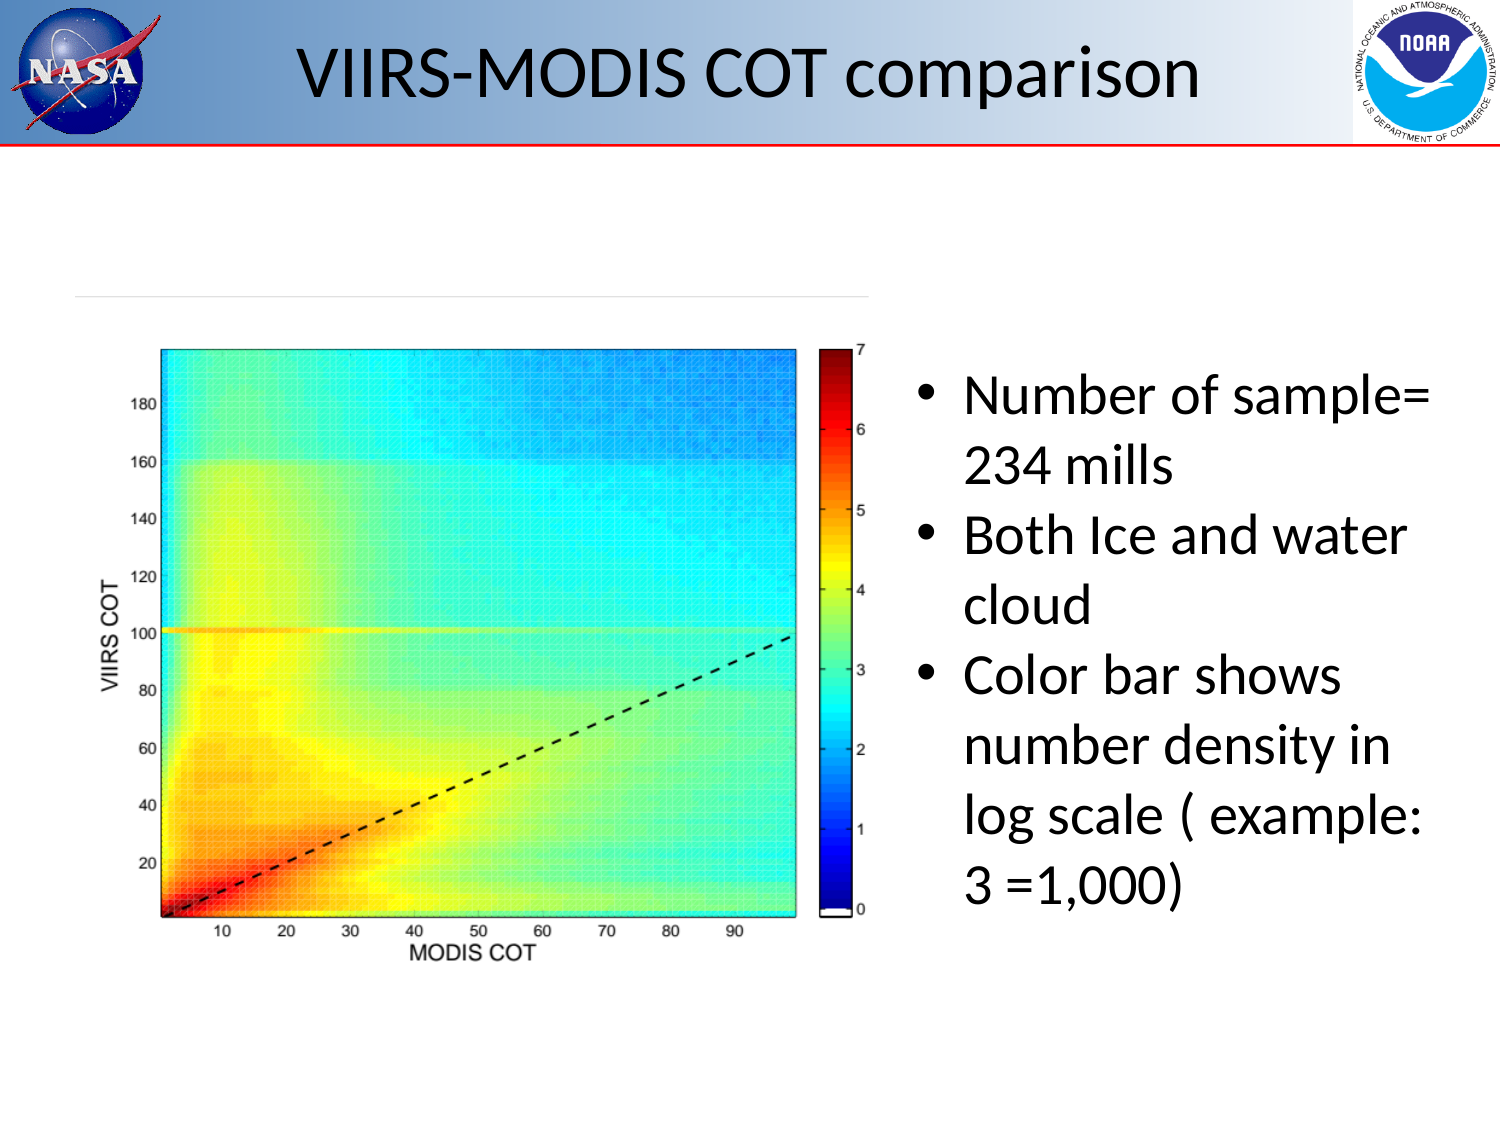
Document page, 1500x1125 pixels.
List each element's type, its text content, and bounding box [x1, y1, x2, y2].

picture [1353, 0, 1498, 144]
text_box Number of sample= 234 mills Both Ice and water cloud Color bar shows number density in log scale ( example: 3 =1,000) [901, 348, 1458, 924]
title VIIRS-MODIS COT comparison [75, 0, 1425, 135]
picture [74, 291, 869, 967]
picture [0, 0, 161, 142]
